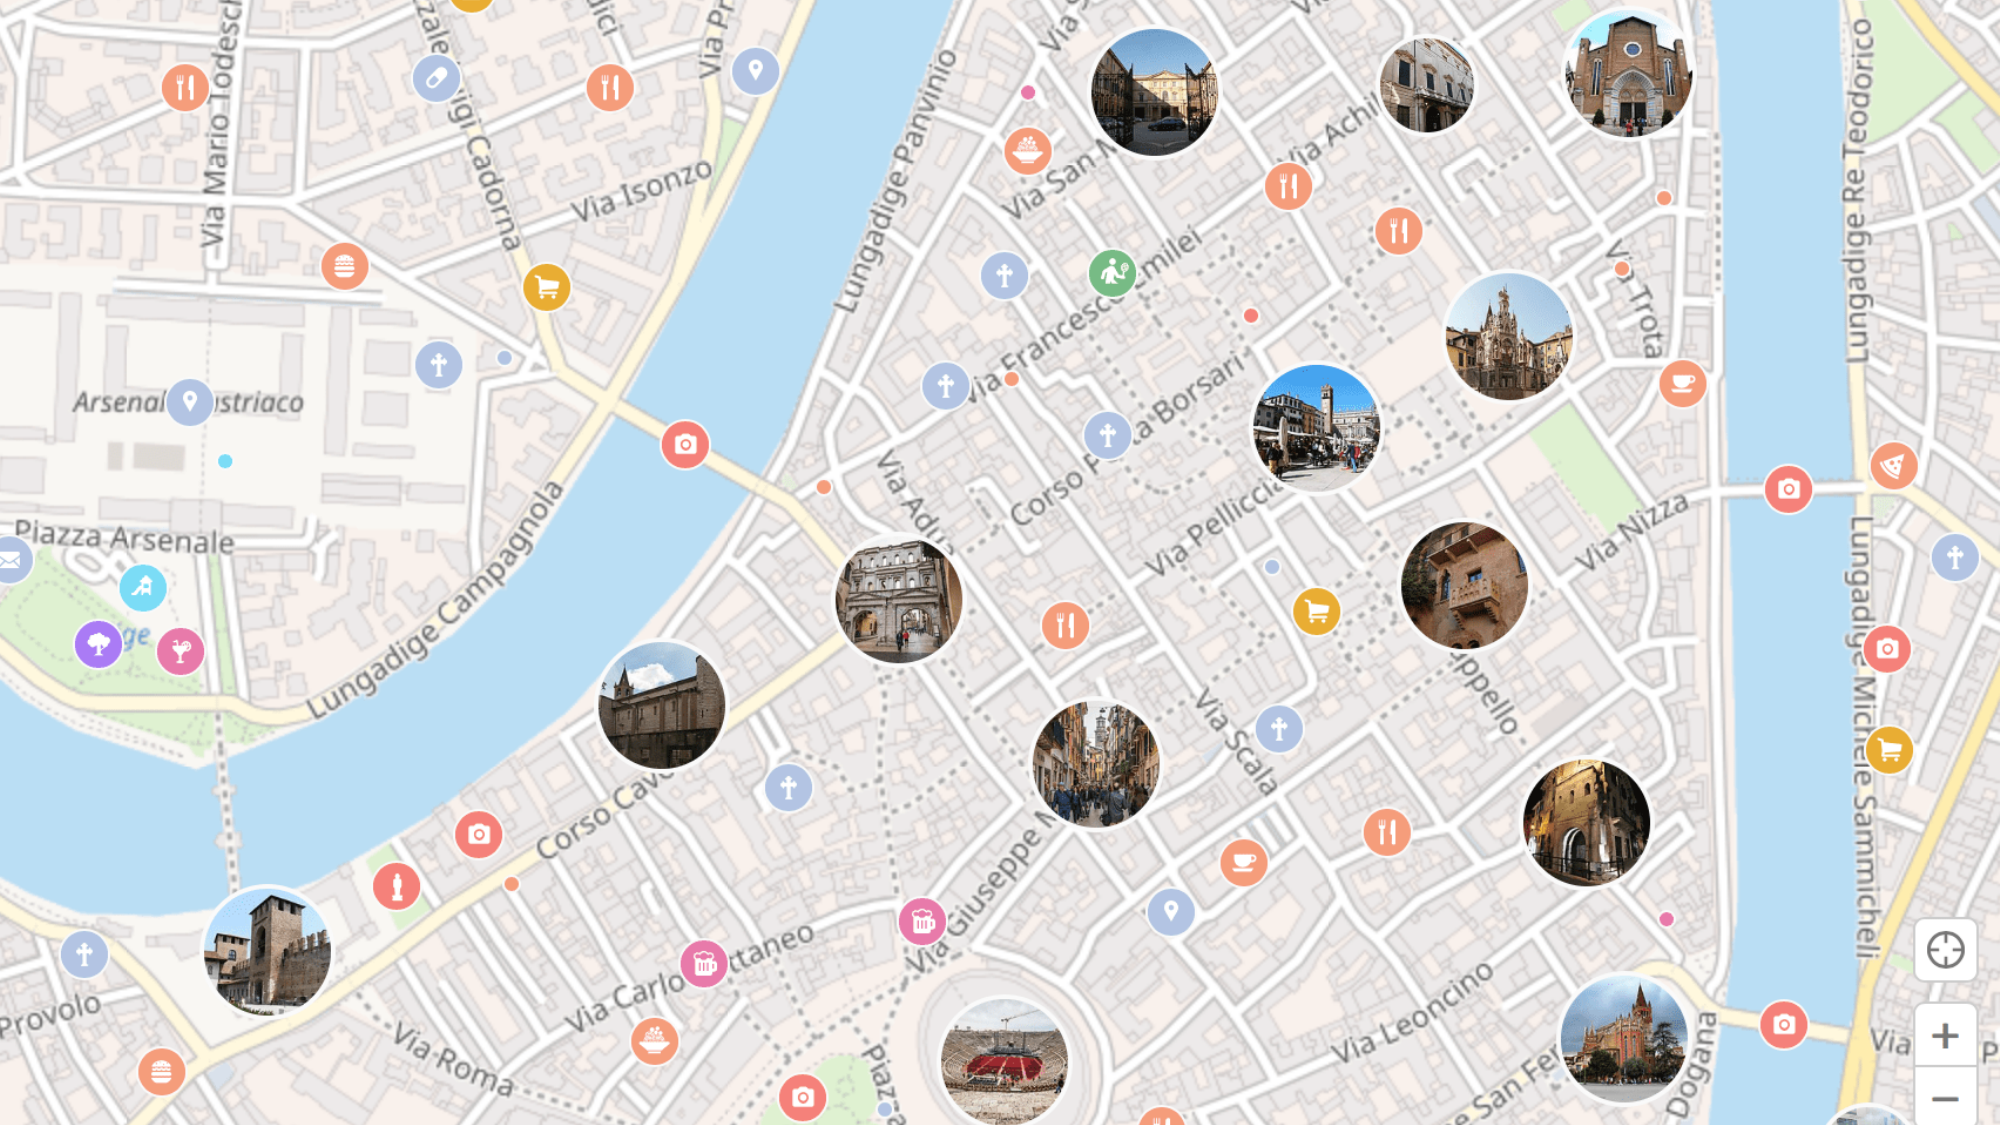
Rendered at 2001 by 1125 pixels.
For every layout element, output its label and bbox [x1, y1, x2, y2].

list [0, 0, 2000, 1125]
